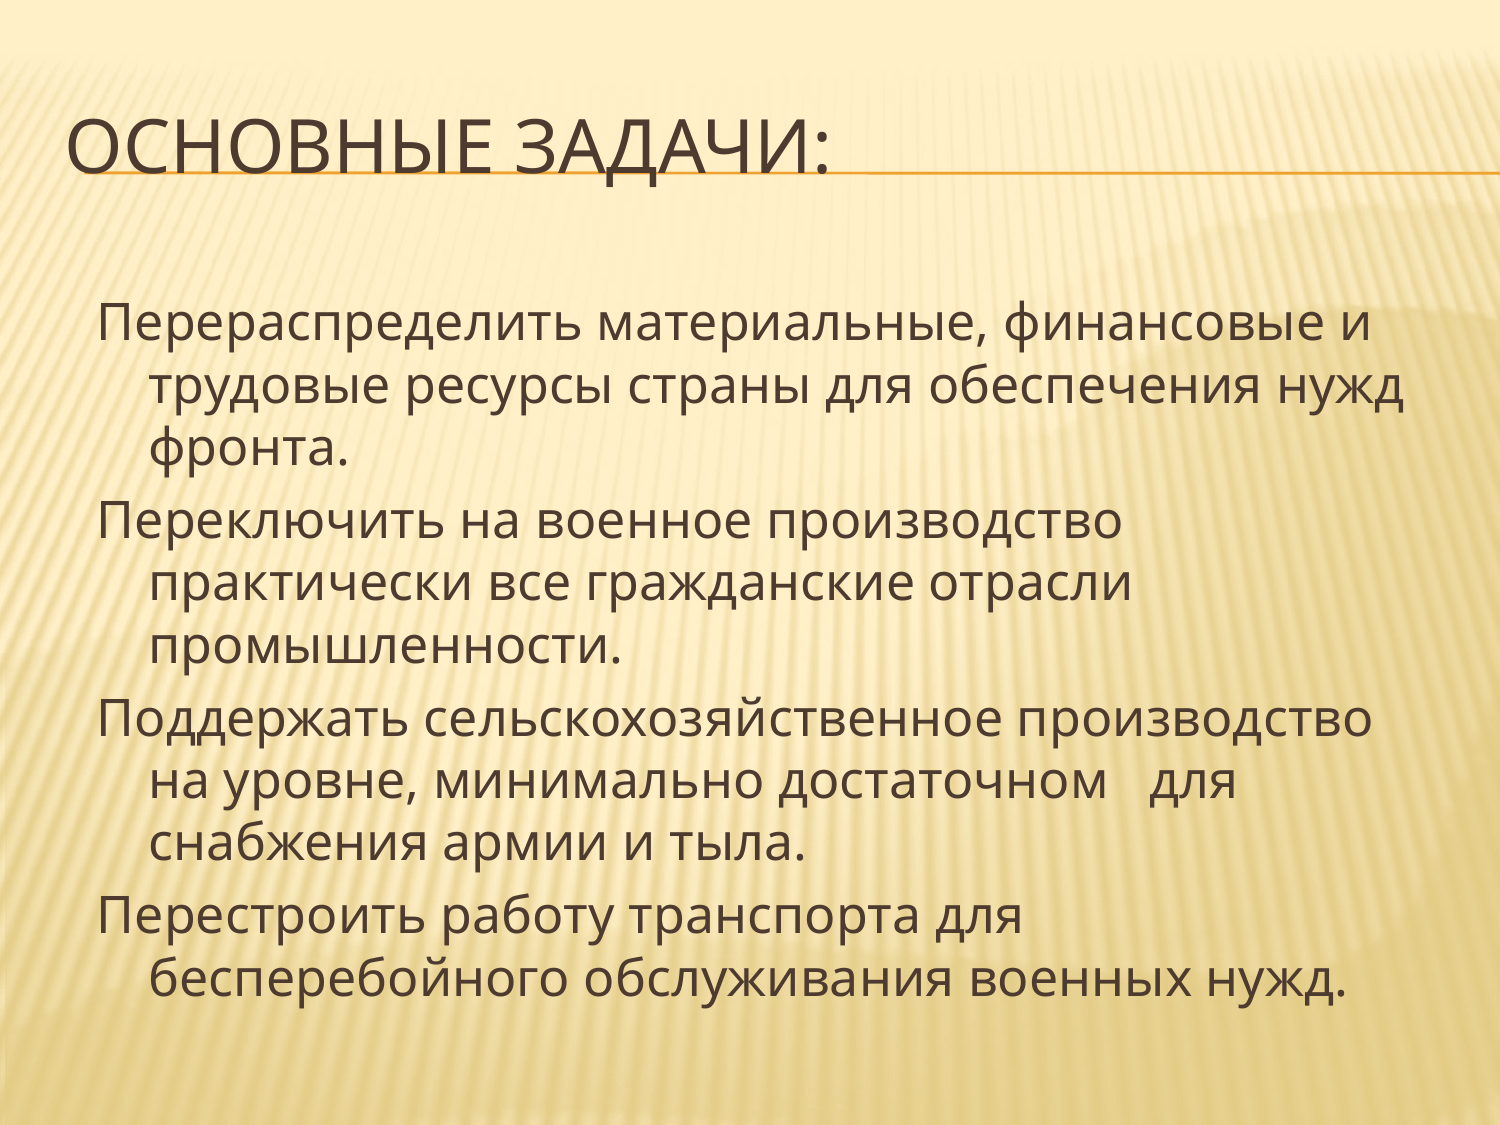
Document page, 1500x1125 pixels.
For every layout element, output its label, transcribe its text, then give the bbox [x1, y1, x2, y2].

list Перераспределить материальные, финансовые и трудовые ресурсы страны для обеспечения нужд фронта. Переключить на военное производство практически все гражданские отрасли промышленности. Поддержать сельскохозяйственное производство на уровне, минимально достаточном для снабжения армии и тыла. Перестроить работу транспорта для бесперебойного обслуживания военных нужд. [82, 281, 1432, 1032]
title Основные задачи: [50, 75, 1475, 213]
